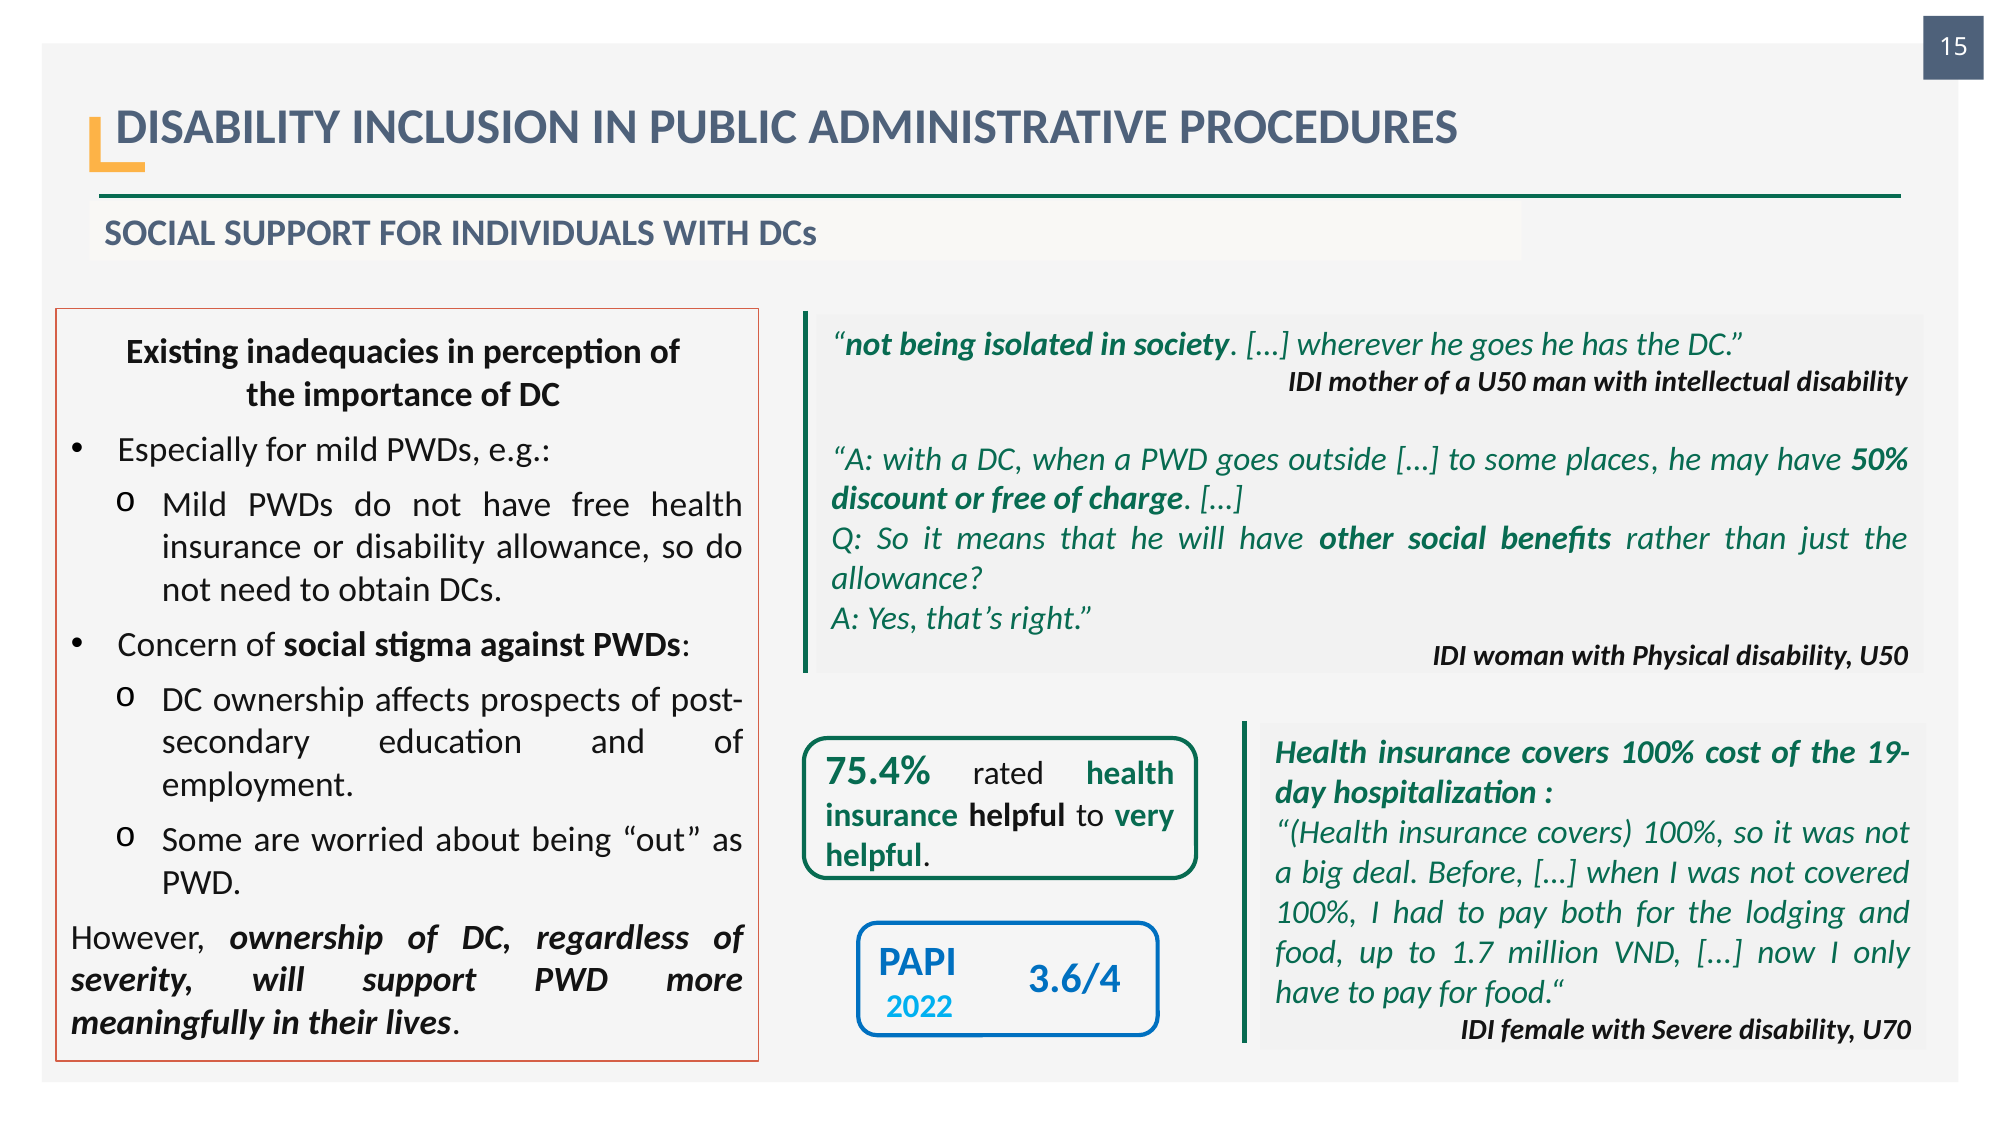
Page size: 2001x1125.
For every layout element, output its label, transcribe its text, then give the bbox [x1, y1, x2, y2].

text_box 3.6/4 [1007, 943, 1142, 1009]
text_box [805, 310, 1924, 674]
text_box Existing inadequacies in perception of the importance of DC Especially for mild PWDs, e.g.: Mild PWDs do not have free health insurance or disability allowance, so do not need to obtain DCs. Concern of social stigma against PWDs: DC ownership affects prospects of post-secondary education and of employment. Some are worried about being “out” as PWD. However, ownership of DC, regardless of severity, will support PWD more meaningfully in their lives. [56, 308, 759, 1062]
title DISABILITY INCLUSION IN PUBLIC ADMINISTRATIVE PROCEDURES [100, 55, 1554, 163]
text_box 75.4% rated health insurance helpful to very helpful. [801, 735, 1199, 881]
text_box [89, 116, 145, 173]
text_box SOCIAL SUPPORT FOR INDIVIDUALS WITH DCs [89, 200, 1522, 261]
text_box PAPI 2022 [856, 920, 1160, 1038]
text_box 15 [1923, 15, 1984, 80]
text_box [1243, 720, 1927, 1050]
